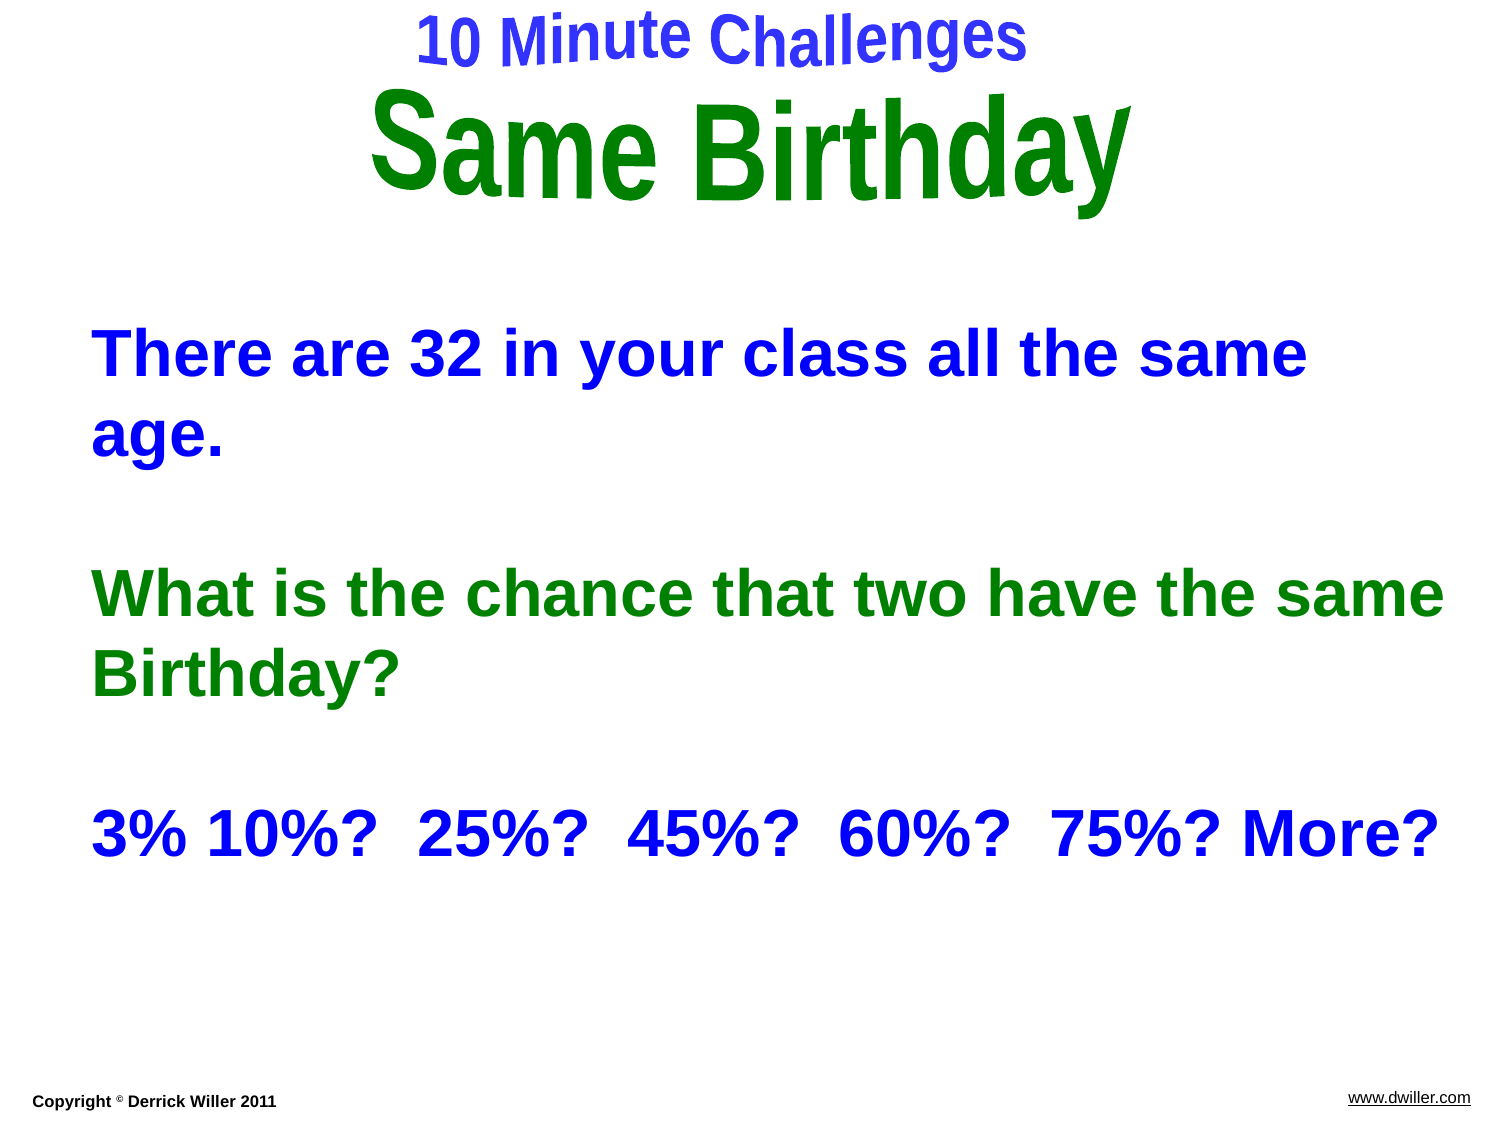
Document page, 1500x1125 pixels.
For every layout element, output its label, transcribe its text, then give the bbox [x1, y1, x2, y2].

text_box There are 32 in your class all the same age. What is the chance that two have the same Birthday? 3% 10%? 25%? 45%? 60%? 75%? More? [76, 302, 1471, 957]
